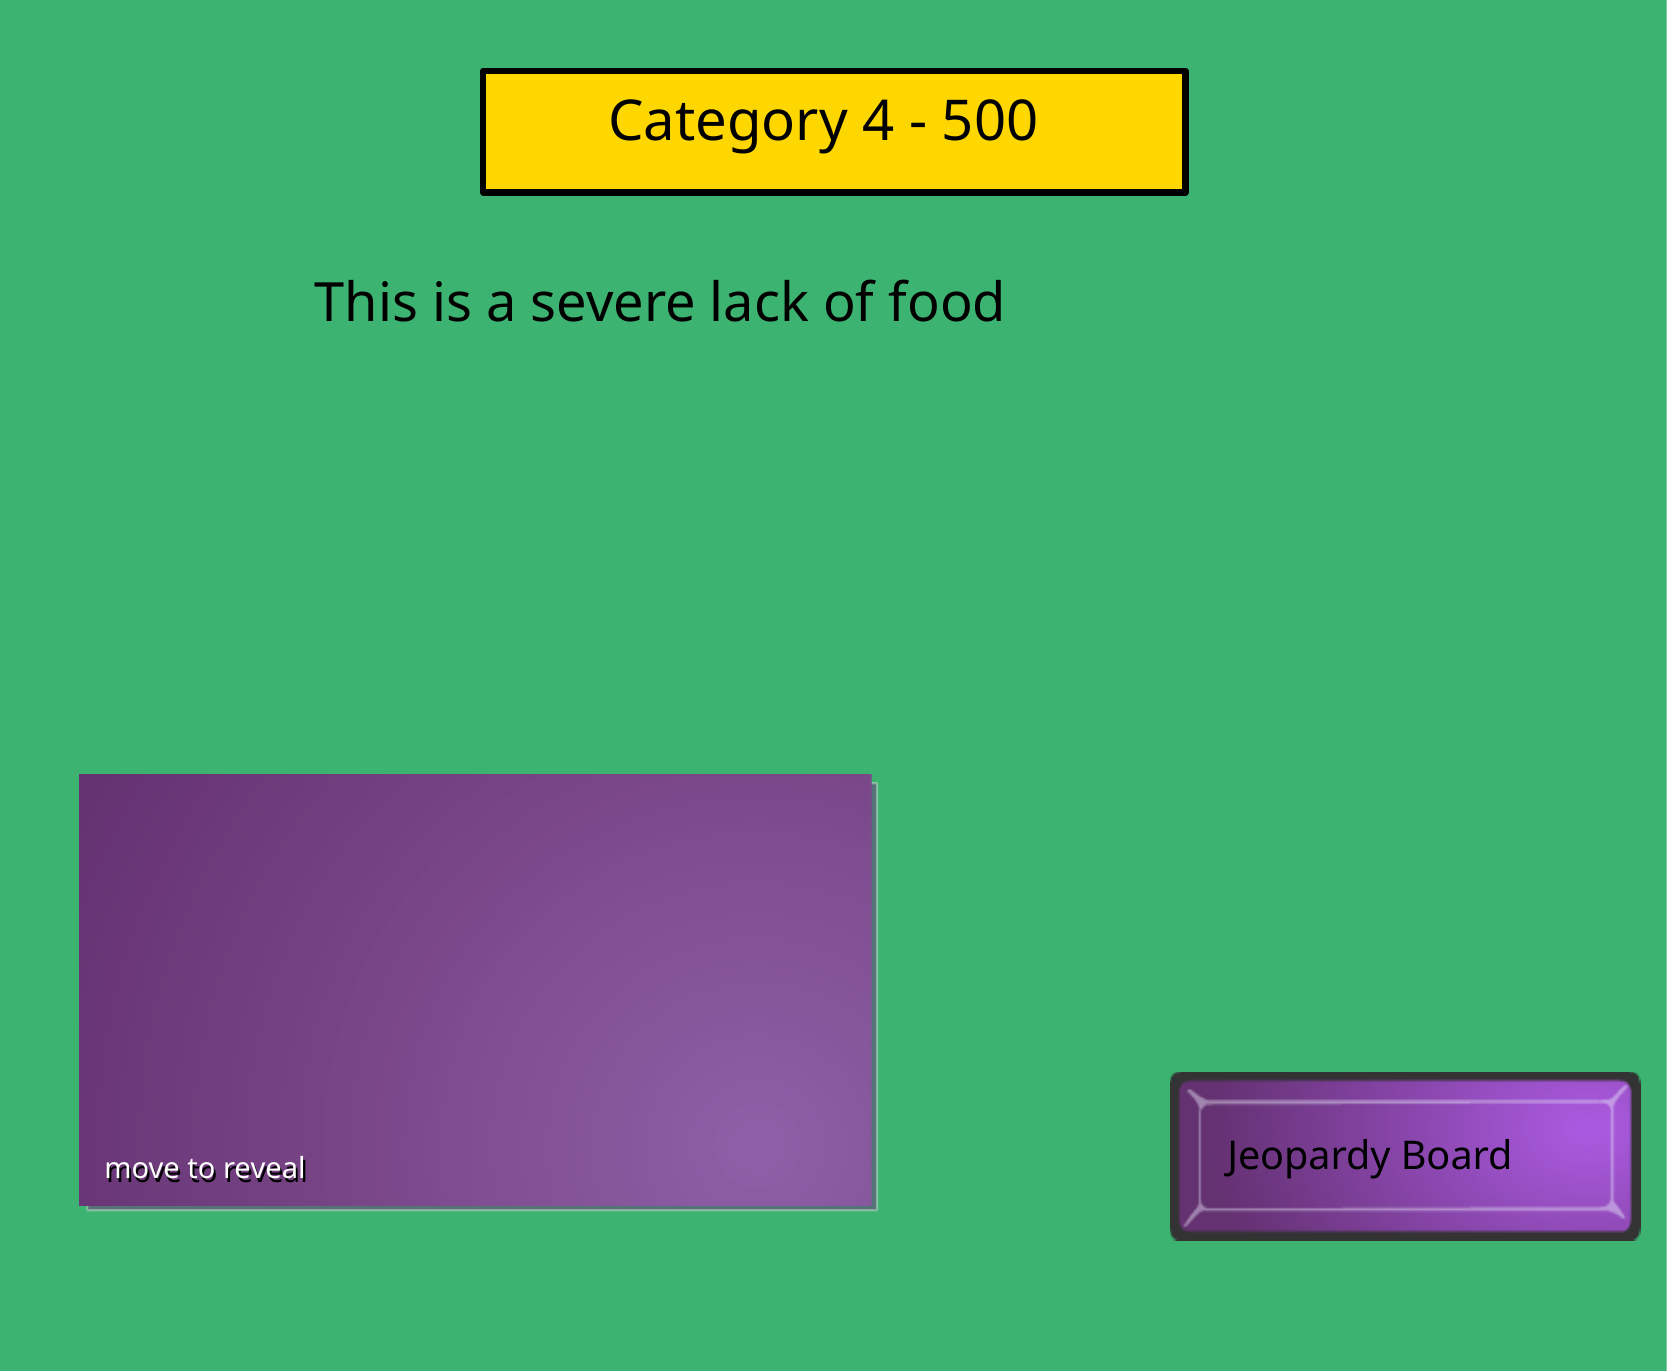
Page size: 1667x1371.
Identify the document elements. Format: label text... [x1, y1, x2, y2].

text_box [483, 70, 1186, 193]
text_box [1170, 1072, 1641, 1242]
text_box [78, 774, 878, 1211]
text_box This is a severe lack of food [299, 260, 1413, 341]
